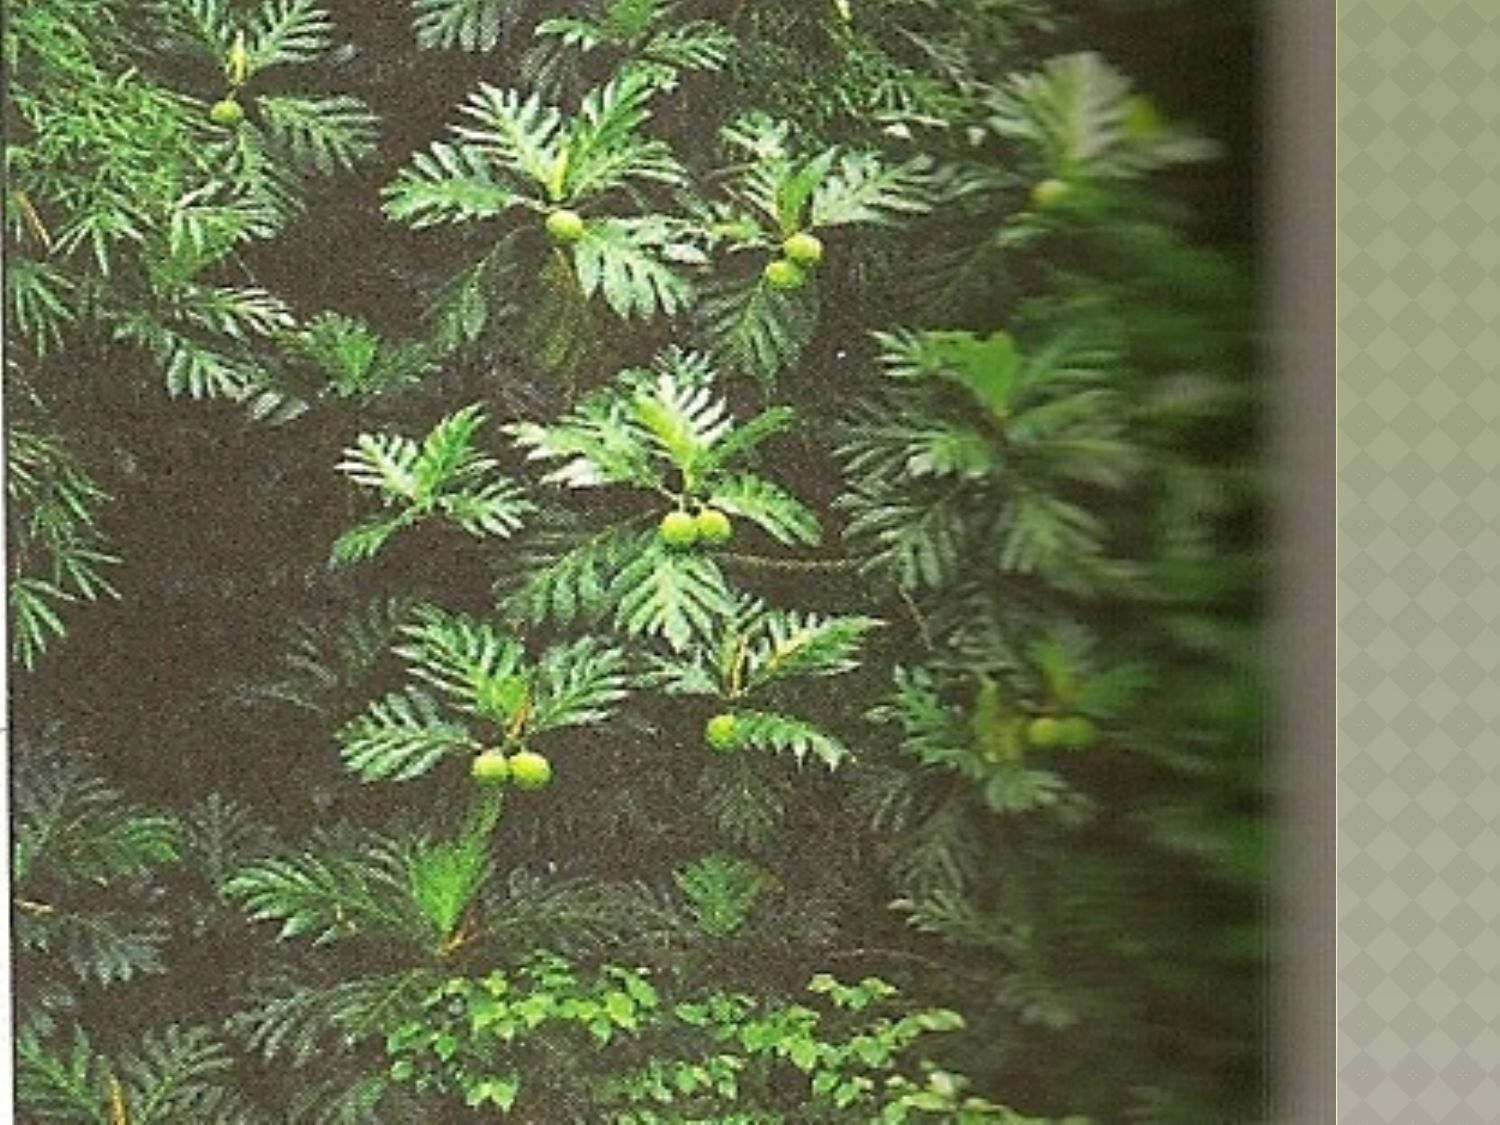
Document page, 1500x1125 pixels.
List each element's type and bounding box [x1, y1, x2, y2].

picture [0, 0, 1337, 1125]
